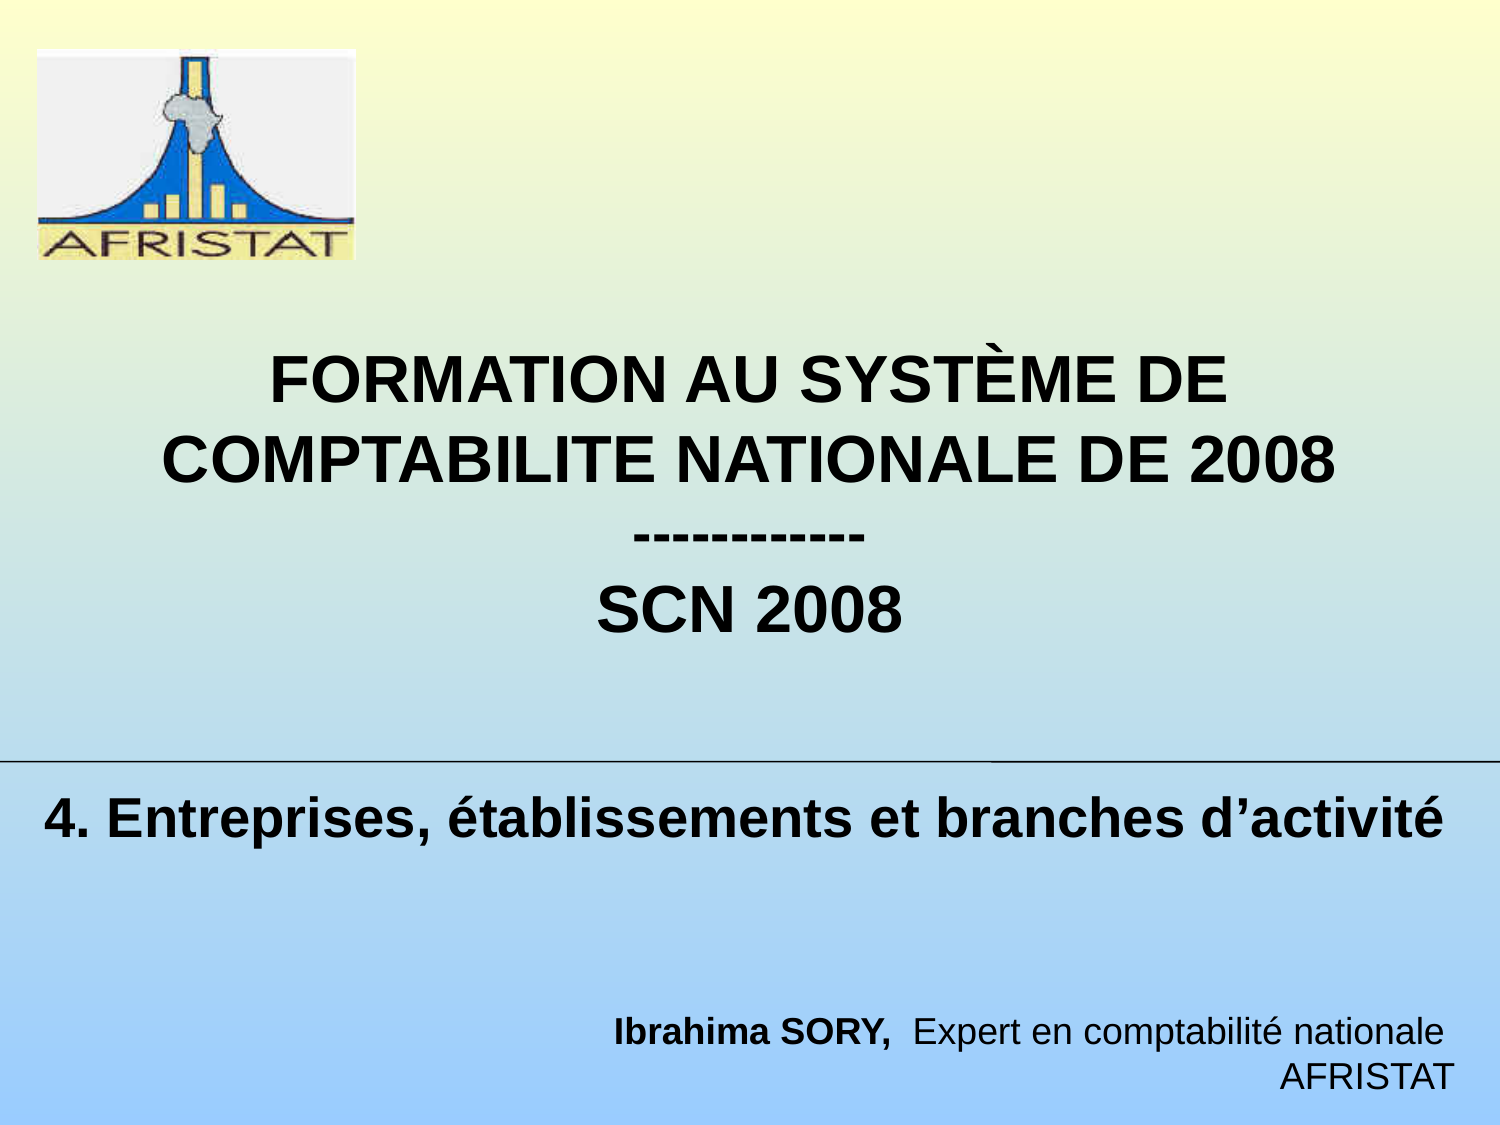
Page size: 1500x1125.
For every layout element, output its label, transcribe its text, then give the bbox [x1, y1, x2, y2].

list [58, 339, 1409, 704]
title Ibrahima SORY, Expert en comptabilité nationale AFRISTAT [41, 999, 1471, 1125]
text_box FORMATION AU SYSTÈME DE COMPTABILITE NATIONALE DE 2008 ------------ SCN 2008 [140, 328, 1360, 703]
text_box 4. Entreprises, établissements et branches d’activité [29, 773, 1471, 977]
picture [37, 49, 356, 260]
